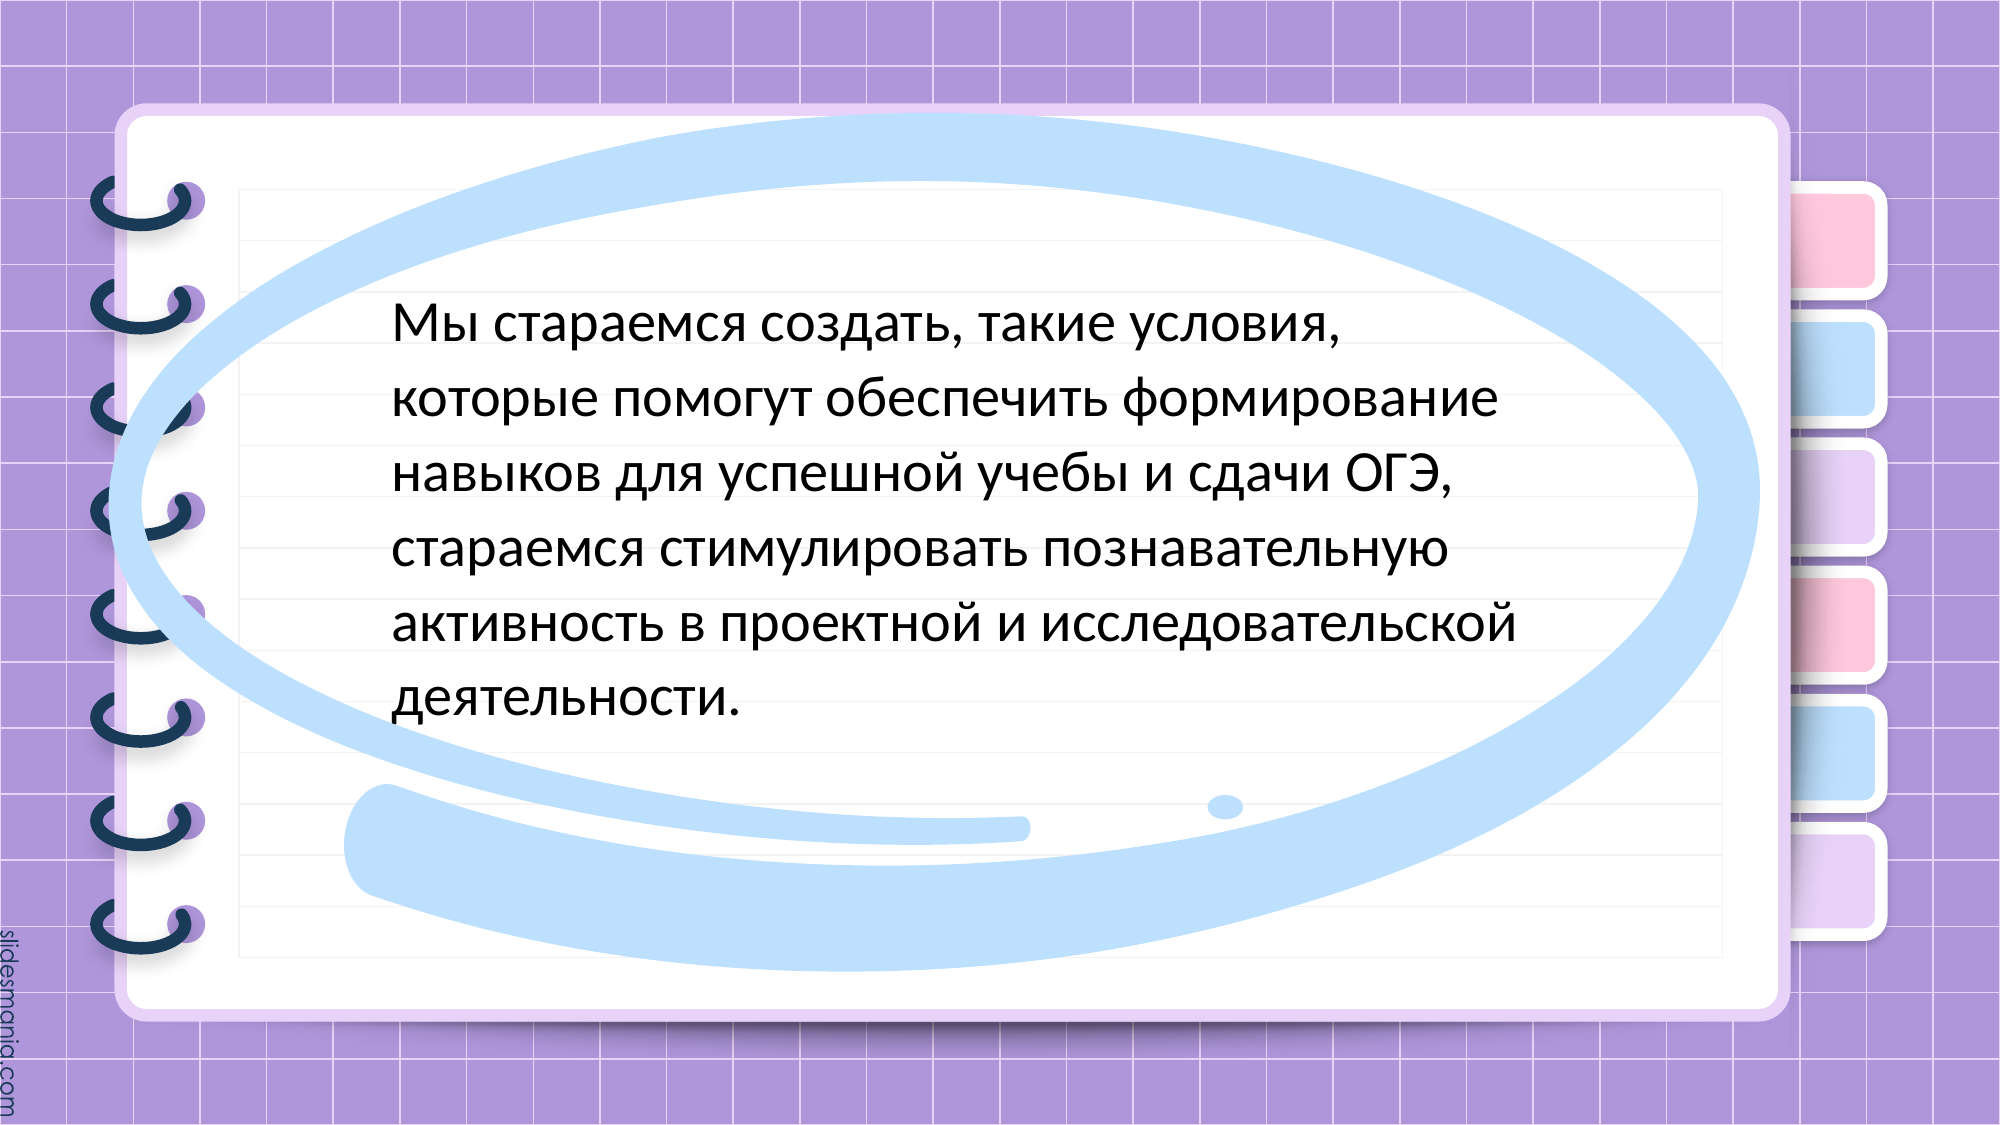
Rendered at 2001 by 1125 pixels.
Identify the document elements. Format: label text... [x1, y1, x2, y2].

picture [57, 1022, 1789, 1071]
text_box [108, 112, 1760, 972]
picture [1790, 26, 1856, 1099]
text_box [1205, 792, 1246, 822]
text_box Мы стараемся создать, такие условия, которые помогут обеспечить формирование навыков для успешной учебы и сдачи ОГЭ, стараемся стимулировать познавательную активность в проектной и исследовательской деятельности. [376, 271, 1534, 735]
